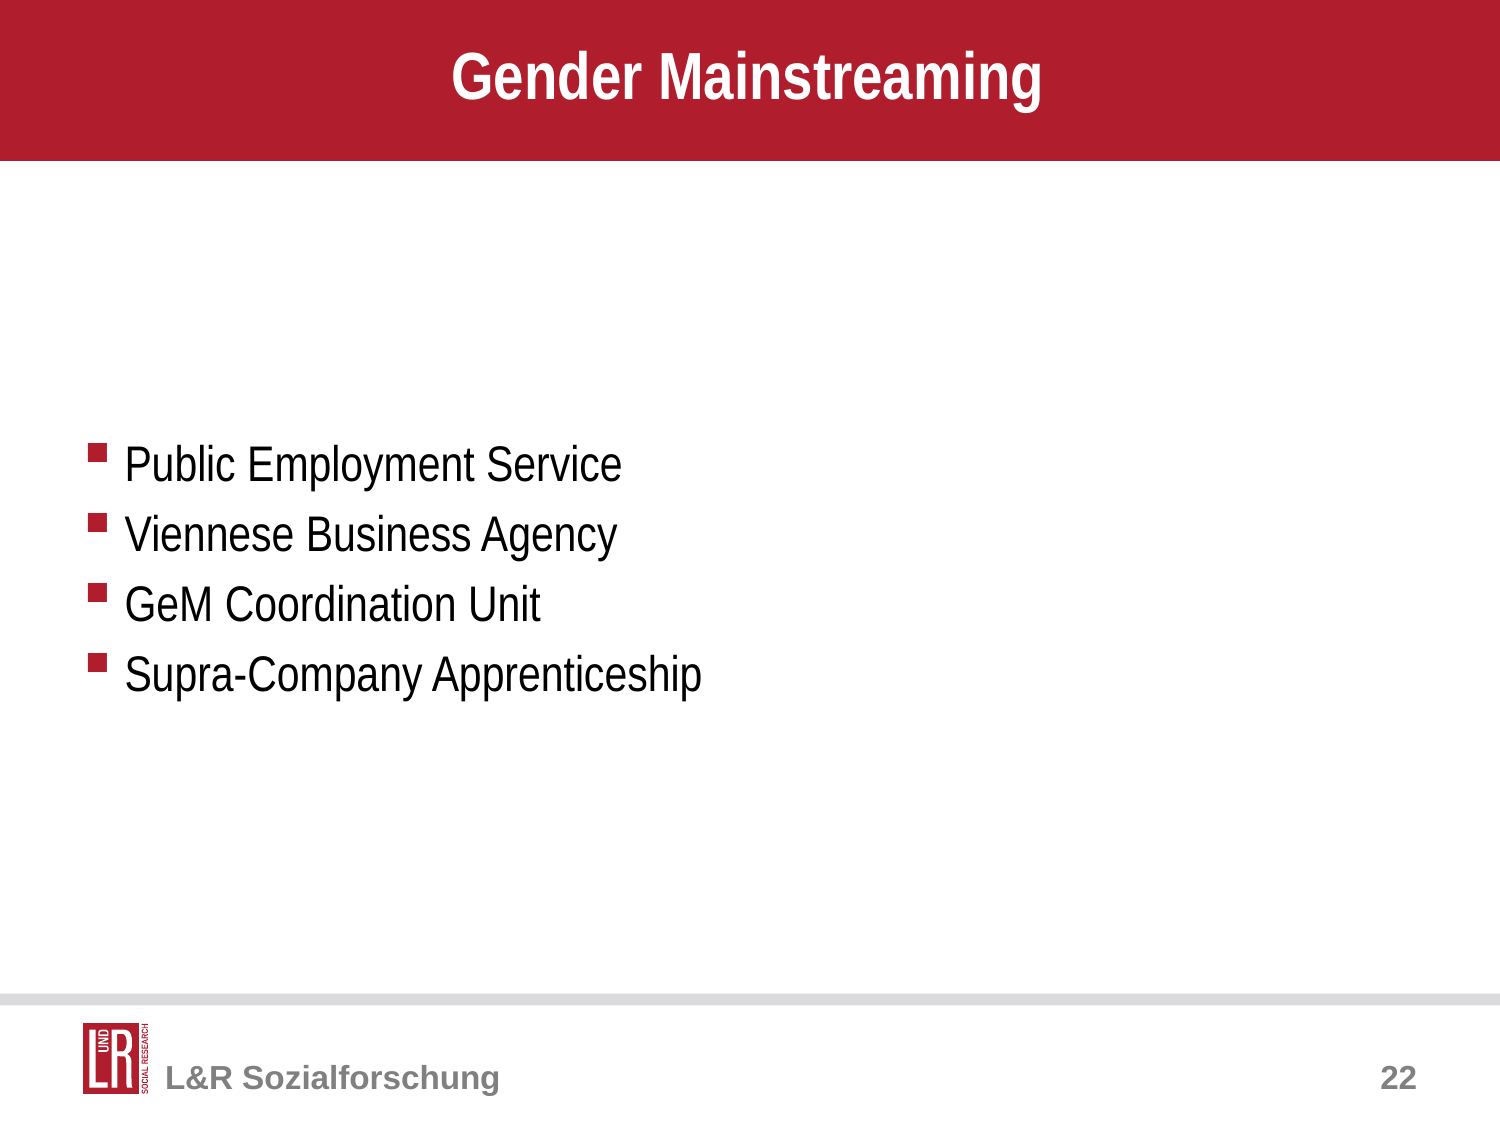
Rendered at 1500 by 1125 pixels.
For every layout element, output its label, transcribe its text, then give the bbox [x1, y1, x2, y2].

list Public Employment Service Viennese Business Agency GeM Coordination Unit Supra-Company Apprenticeship [82, 208, 1424, 929]
slide_number 22 [1316, 1052, 1418, 1096]
title Gender Mainstreaming [82, 31, 1430, 115]
